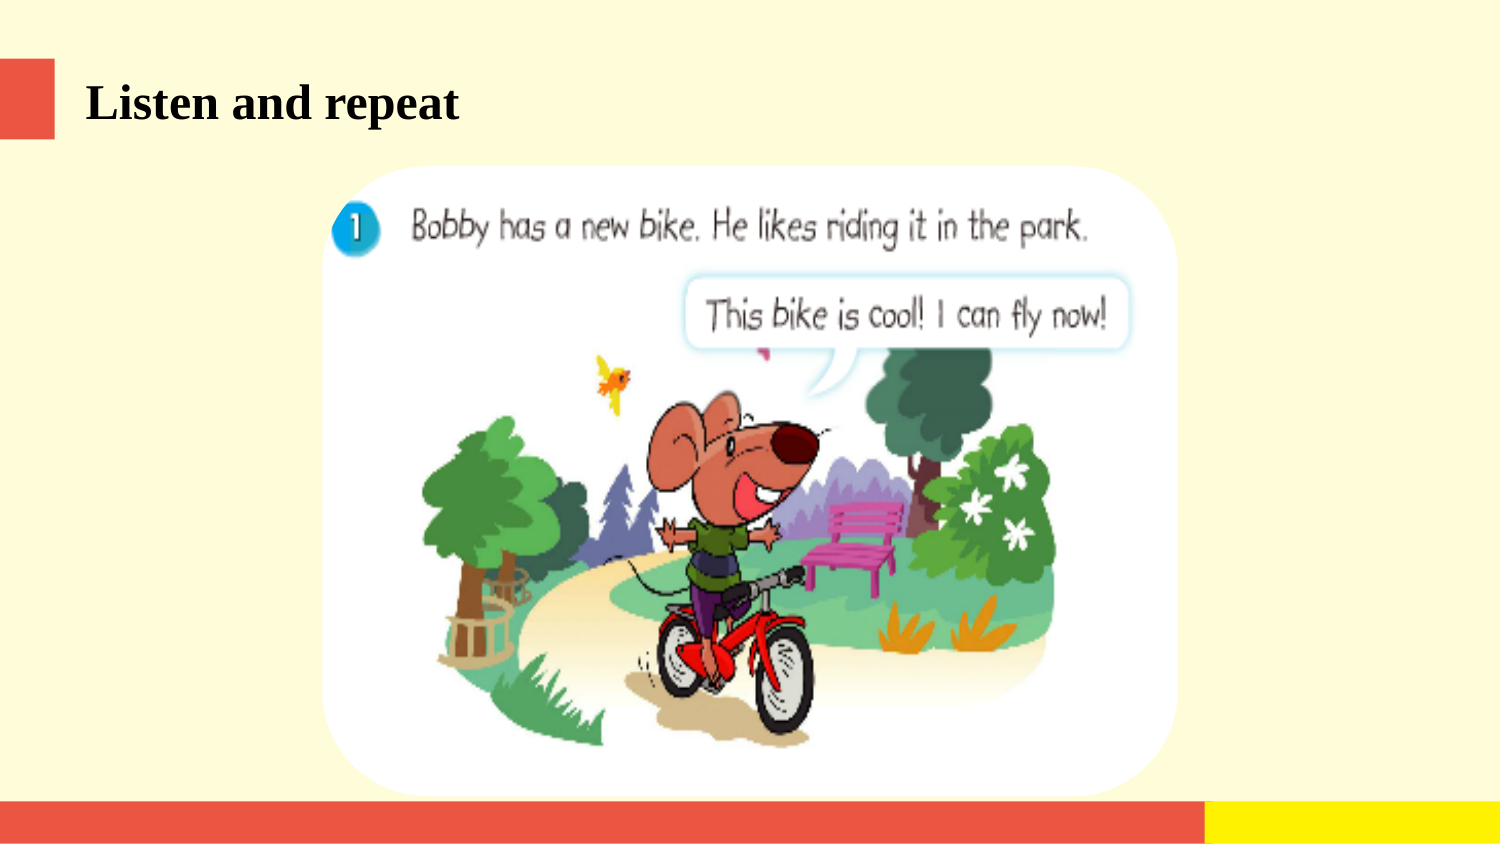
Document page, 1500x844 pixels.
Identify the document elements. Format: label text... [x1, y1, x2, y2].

picture [322, 166, 1178, 797]
text_box Listen and repeat [70, 62, 509, 137]
